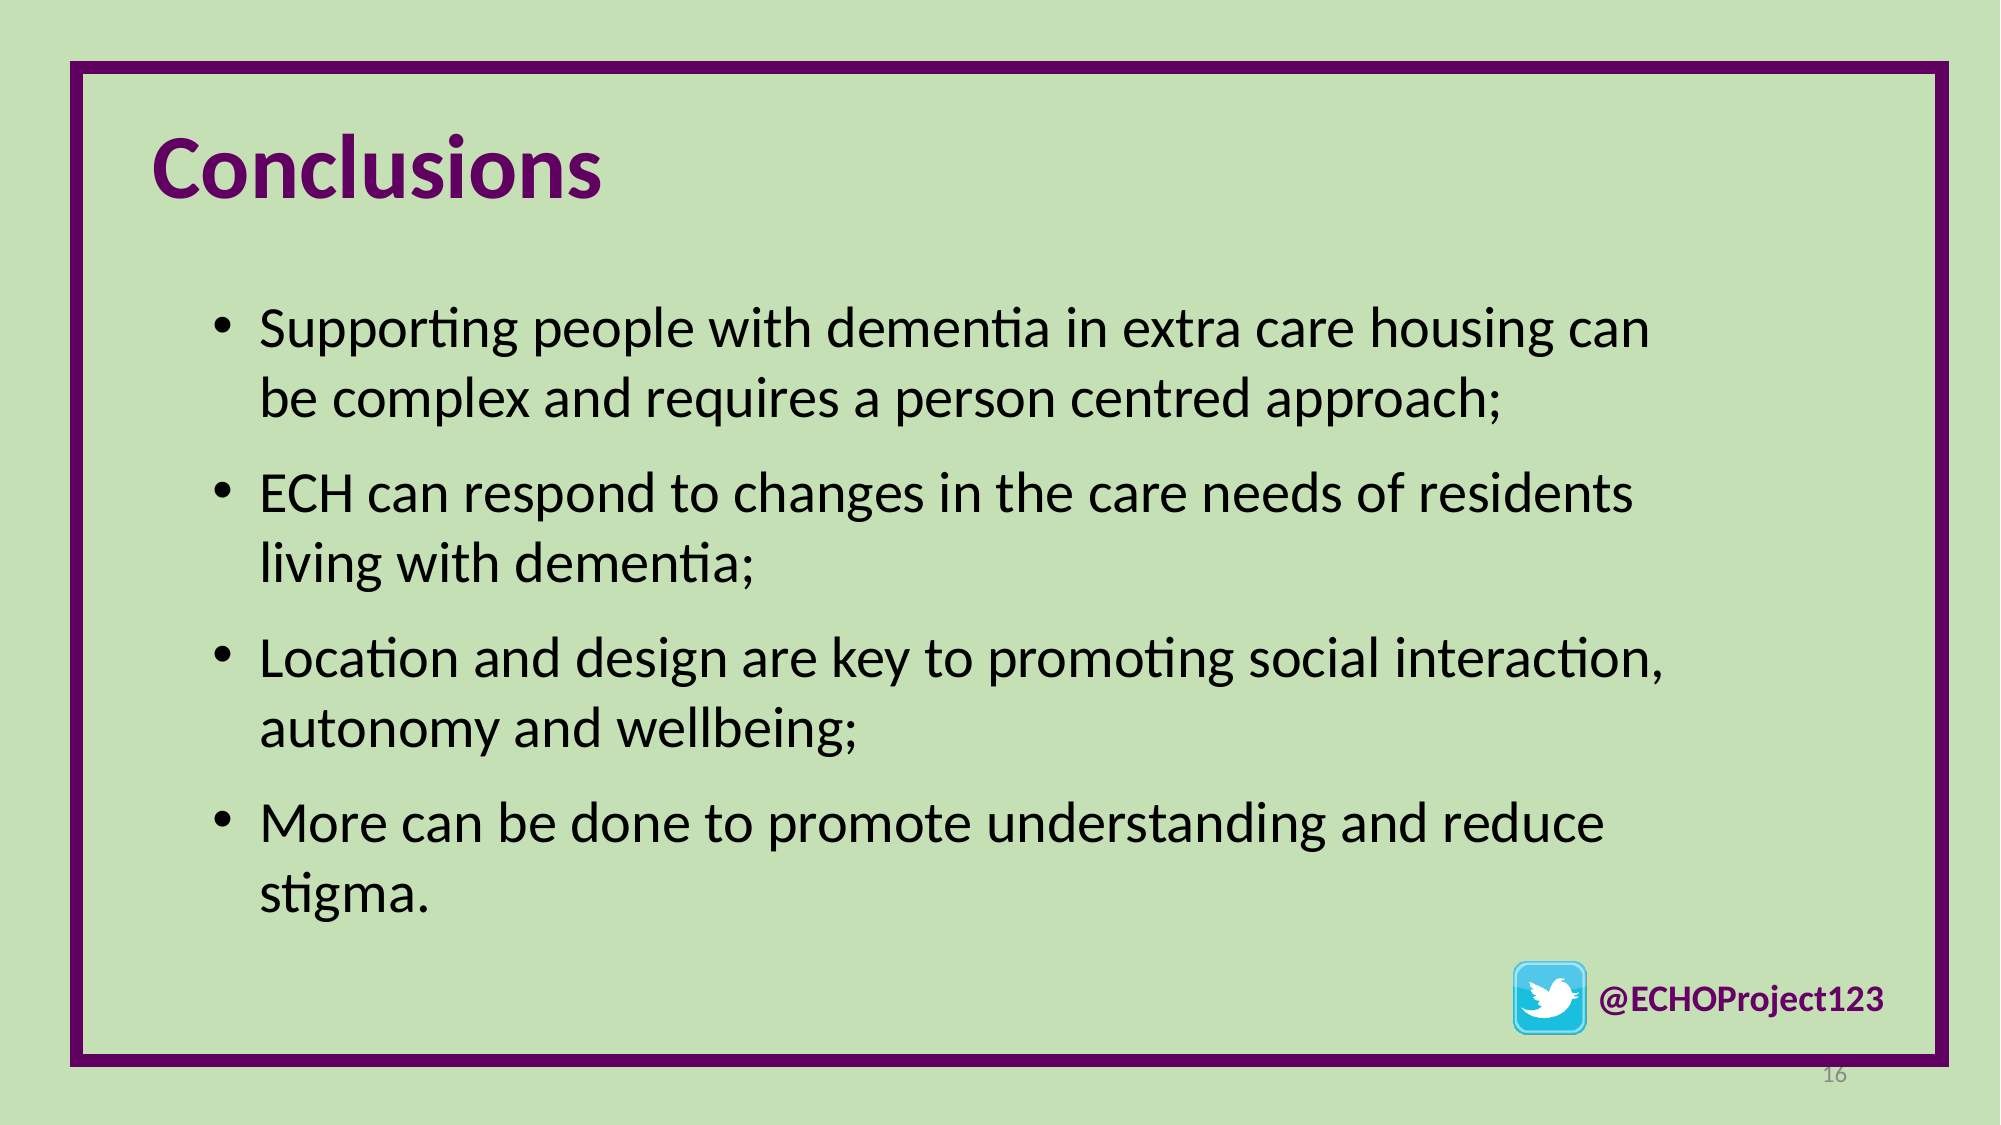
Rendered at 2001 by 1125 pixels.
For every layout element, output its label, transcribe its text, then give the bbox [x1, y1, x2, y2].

text_box [76, 67, 1943, 1061]
slide_number 16 [1412, 1061, 1863, 1103]
text_box @ECHOProject123 [1591, 966, 2000, 1027]
picture [1508, 956, 1591, 1039]
text_box Supporting people with dementia in extra care housing can be complex and requires a person centred approach; ECH can respond to changes in the care needs of residents living with dementia; Location and design are key to promoting social interaction, autonomy and wellbeing; More can be done to promote understanding and reduce stigma. [197, 281, 1691, 932]
title Conclusions [137, 59, 1863, 67]
